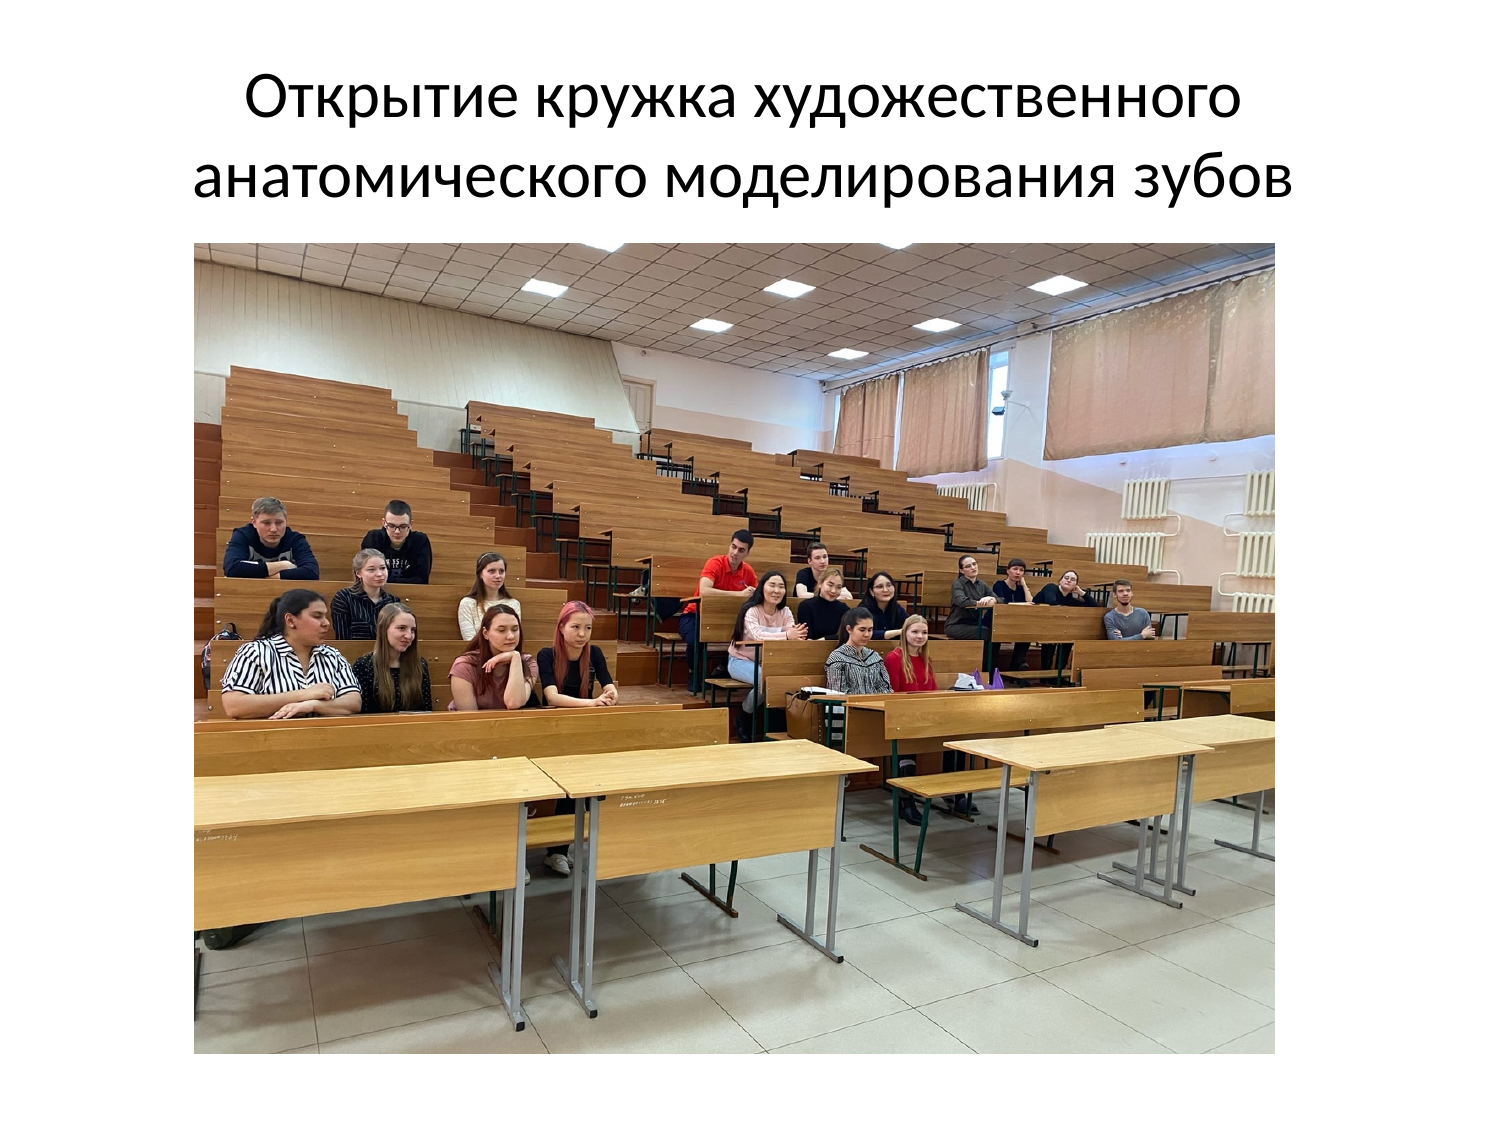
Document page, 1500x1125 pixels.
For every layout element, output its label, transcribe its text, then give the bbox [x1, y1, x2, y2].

text_box Открытие кружка художественного анатомического моделирования зубов [53, 43, 1436, 218]
picture [194, 243, 1276, 1054]
